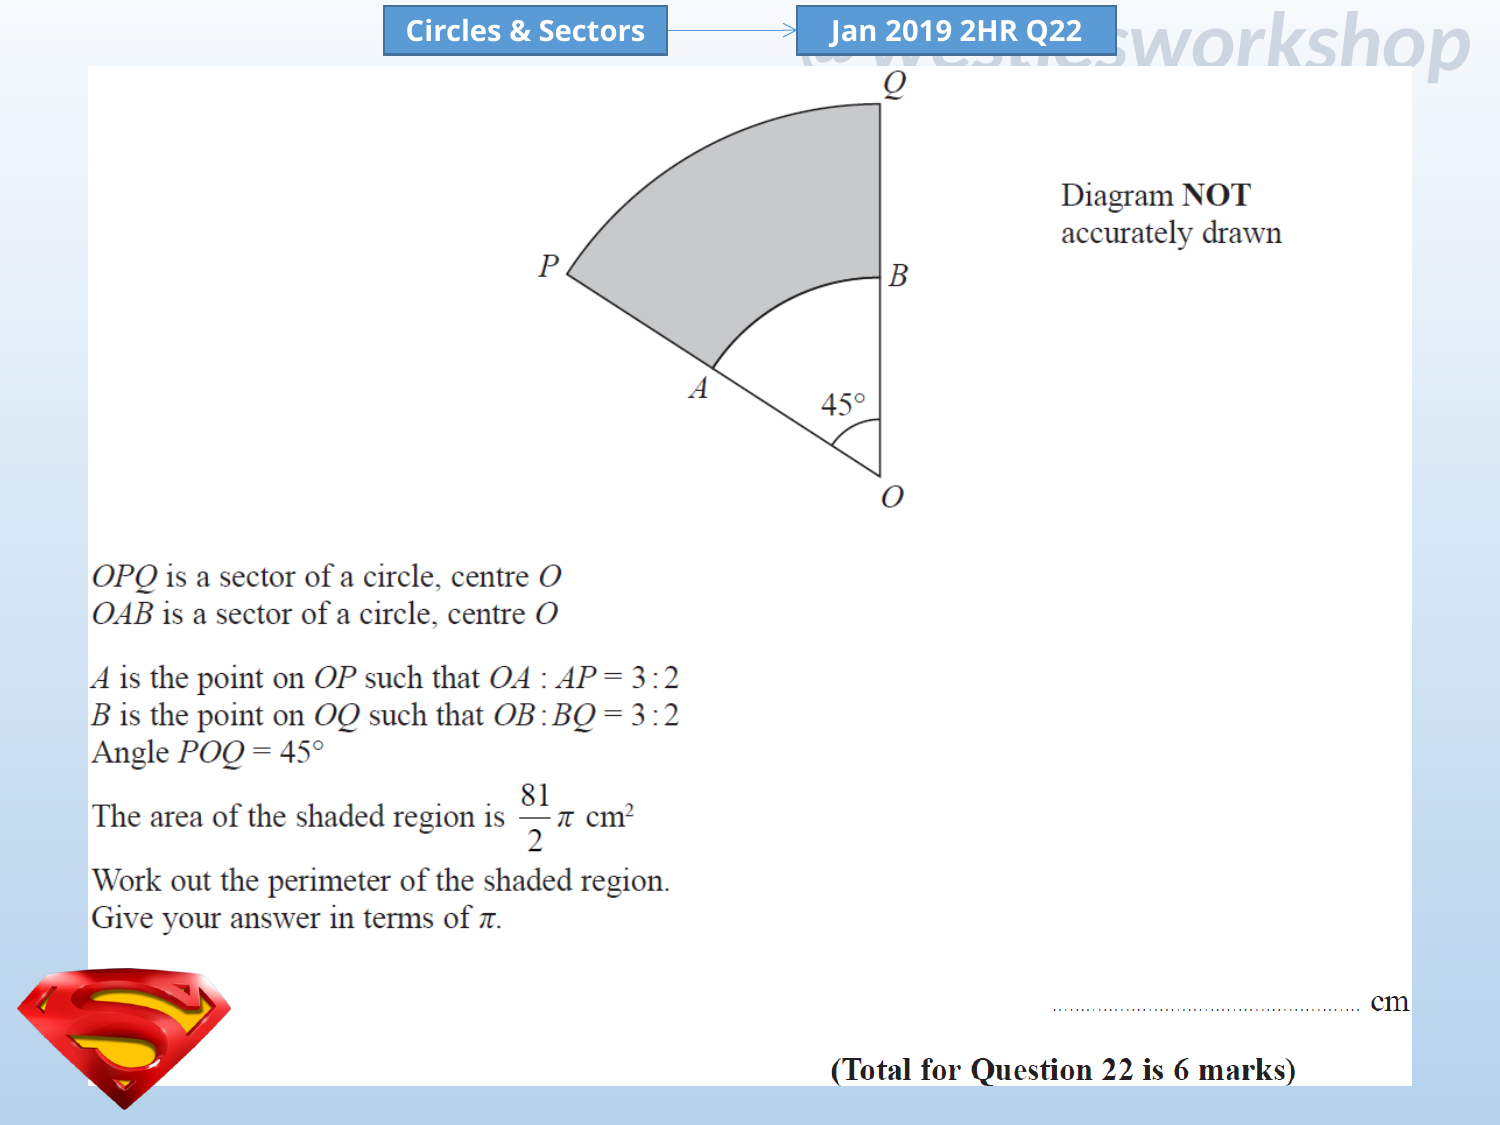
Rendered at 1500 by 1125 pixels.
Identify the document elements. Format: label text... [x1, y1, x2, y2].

picture [17, 66, 1412, 1110]
text_box Circles & Sectors [383, 5, 668, 56]
text_box Jan 2019 2HR Q22 [796, 5, 1117, 56]
